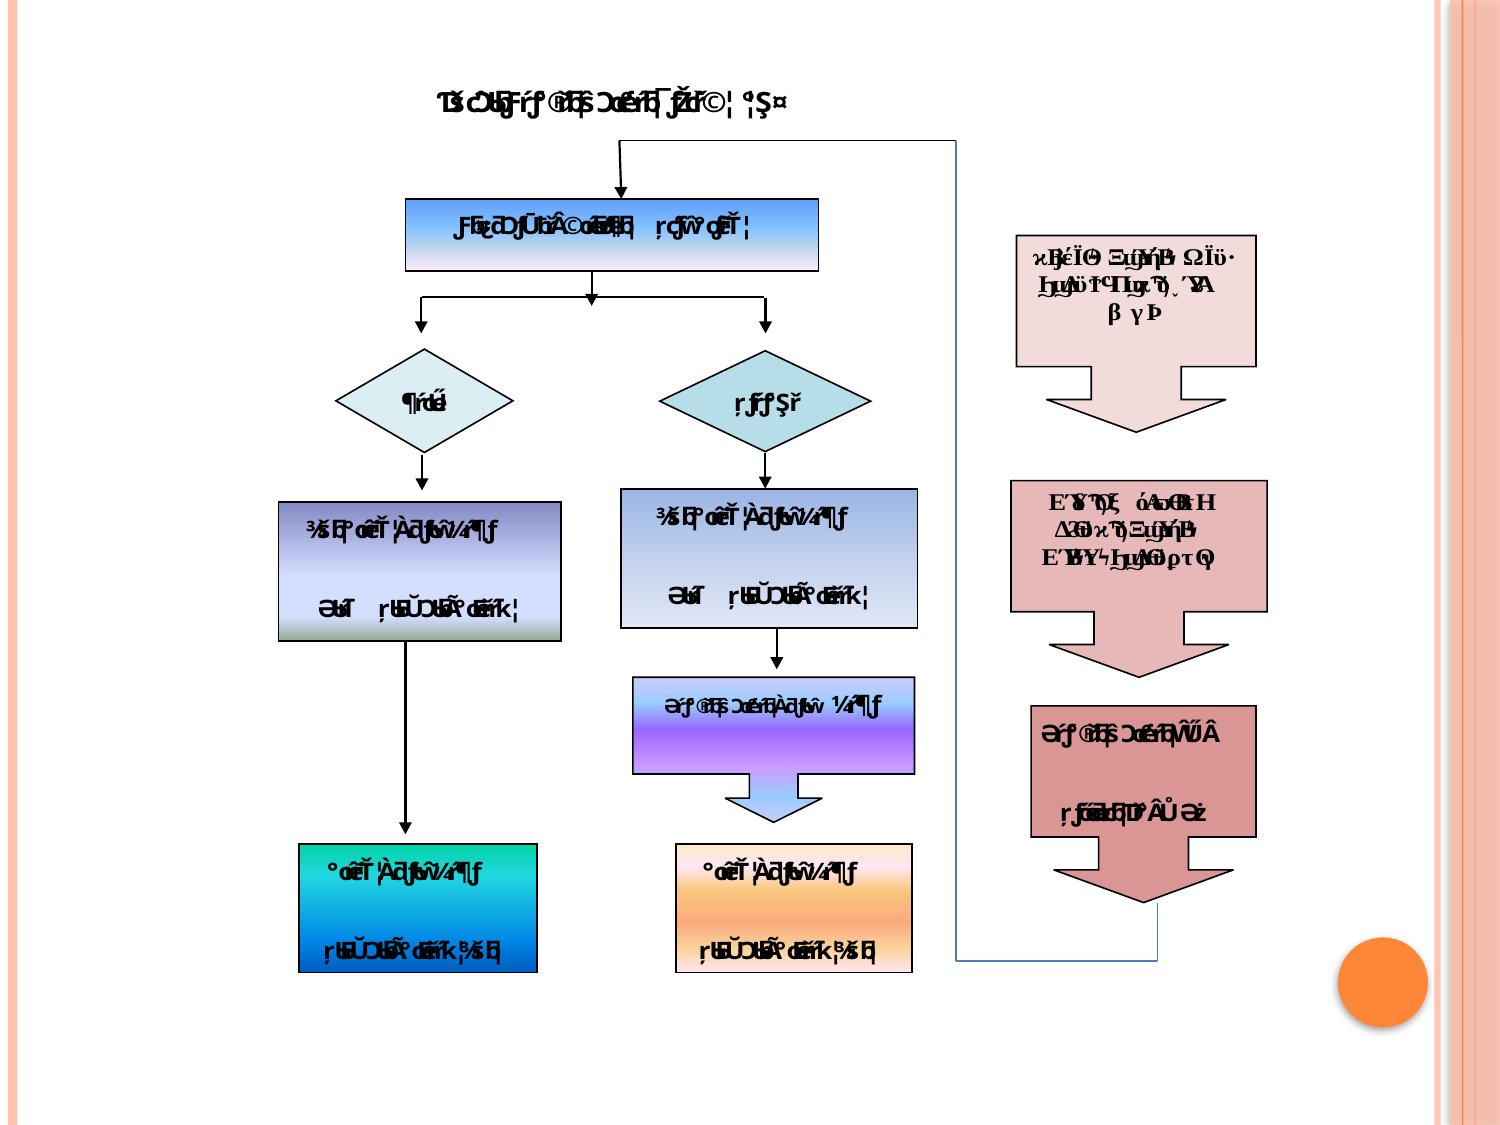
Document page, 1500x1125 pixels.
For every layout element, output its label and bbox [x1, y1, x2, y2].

list [194, 78, 1271, 1063]
